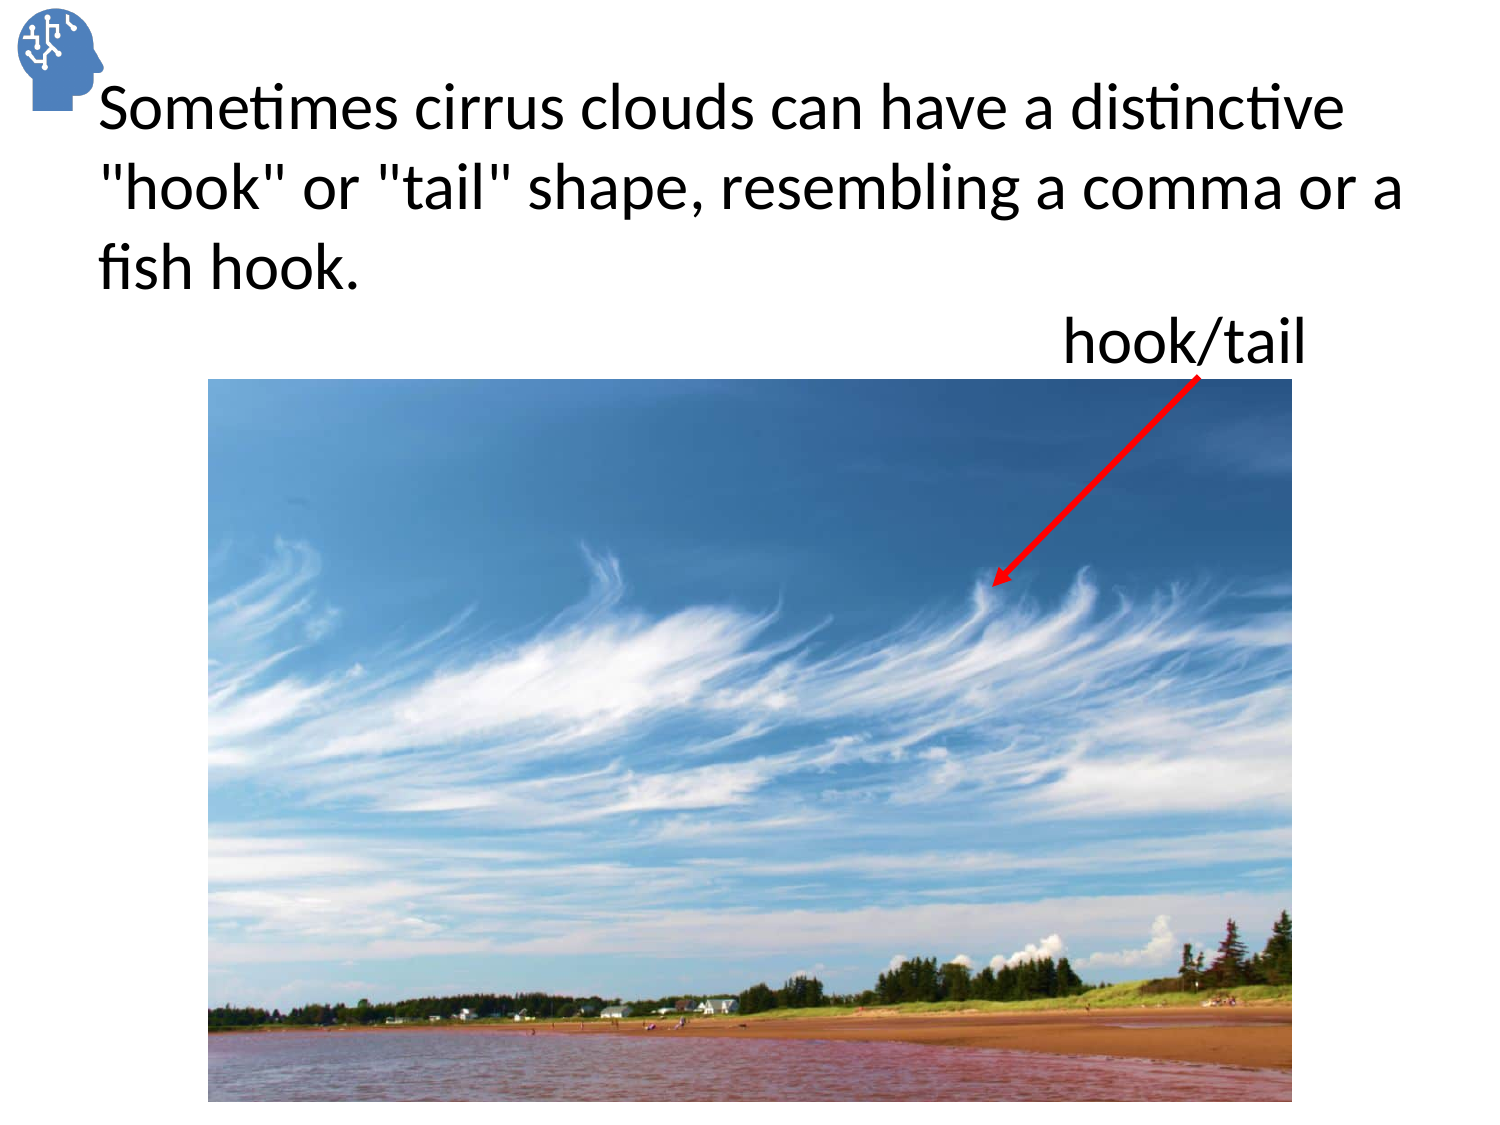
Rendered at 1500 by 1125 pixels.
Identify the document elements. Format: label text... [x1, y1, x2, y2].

text_box [0, 0, 121, 121]
picture [208, 379, 1292, 1102]
text_box hook/tail [1047, 282, 1351, 377]
text_box Sometimes cirrus clouds can have a distinctive "hook" or "tail" shape, resembling a comma or a fish hook. [83, 87, 1464, 279]
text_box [991, 376, 1200, 588]
